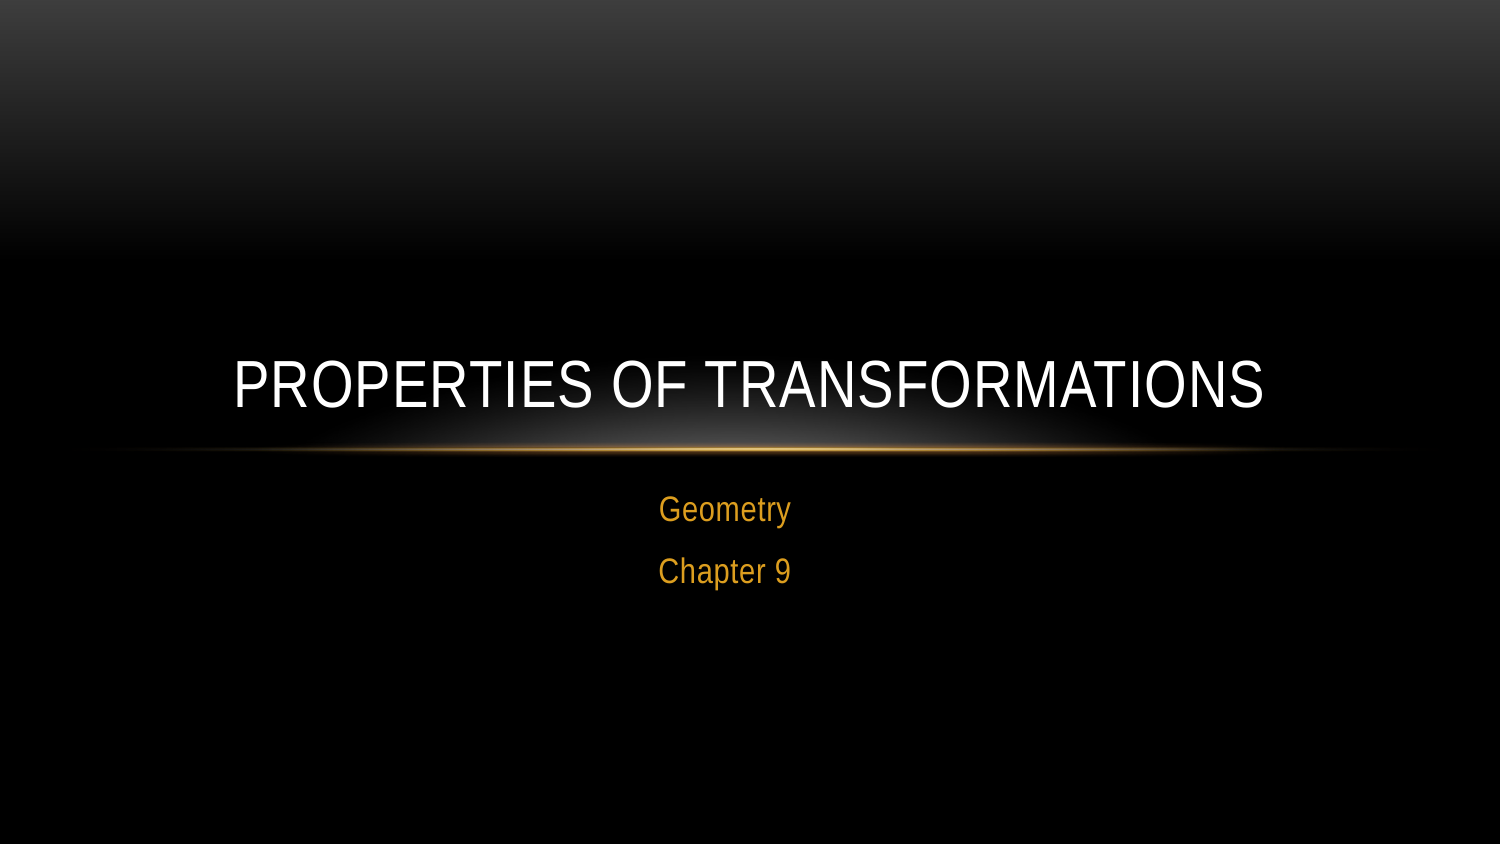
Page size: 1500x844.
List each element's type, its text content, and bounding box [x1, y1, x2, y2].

picture [0, 0, 1500, 563]
subtitle Geometry Chapter 9 [200, 478, 1250, 694]
title Properties of Transformations [112, 247, 1388, 428]
